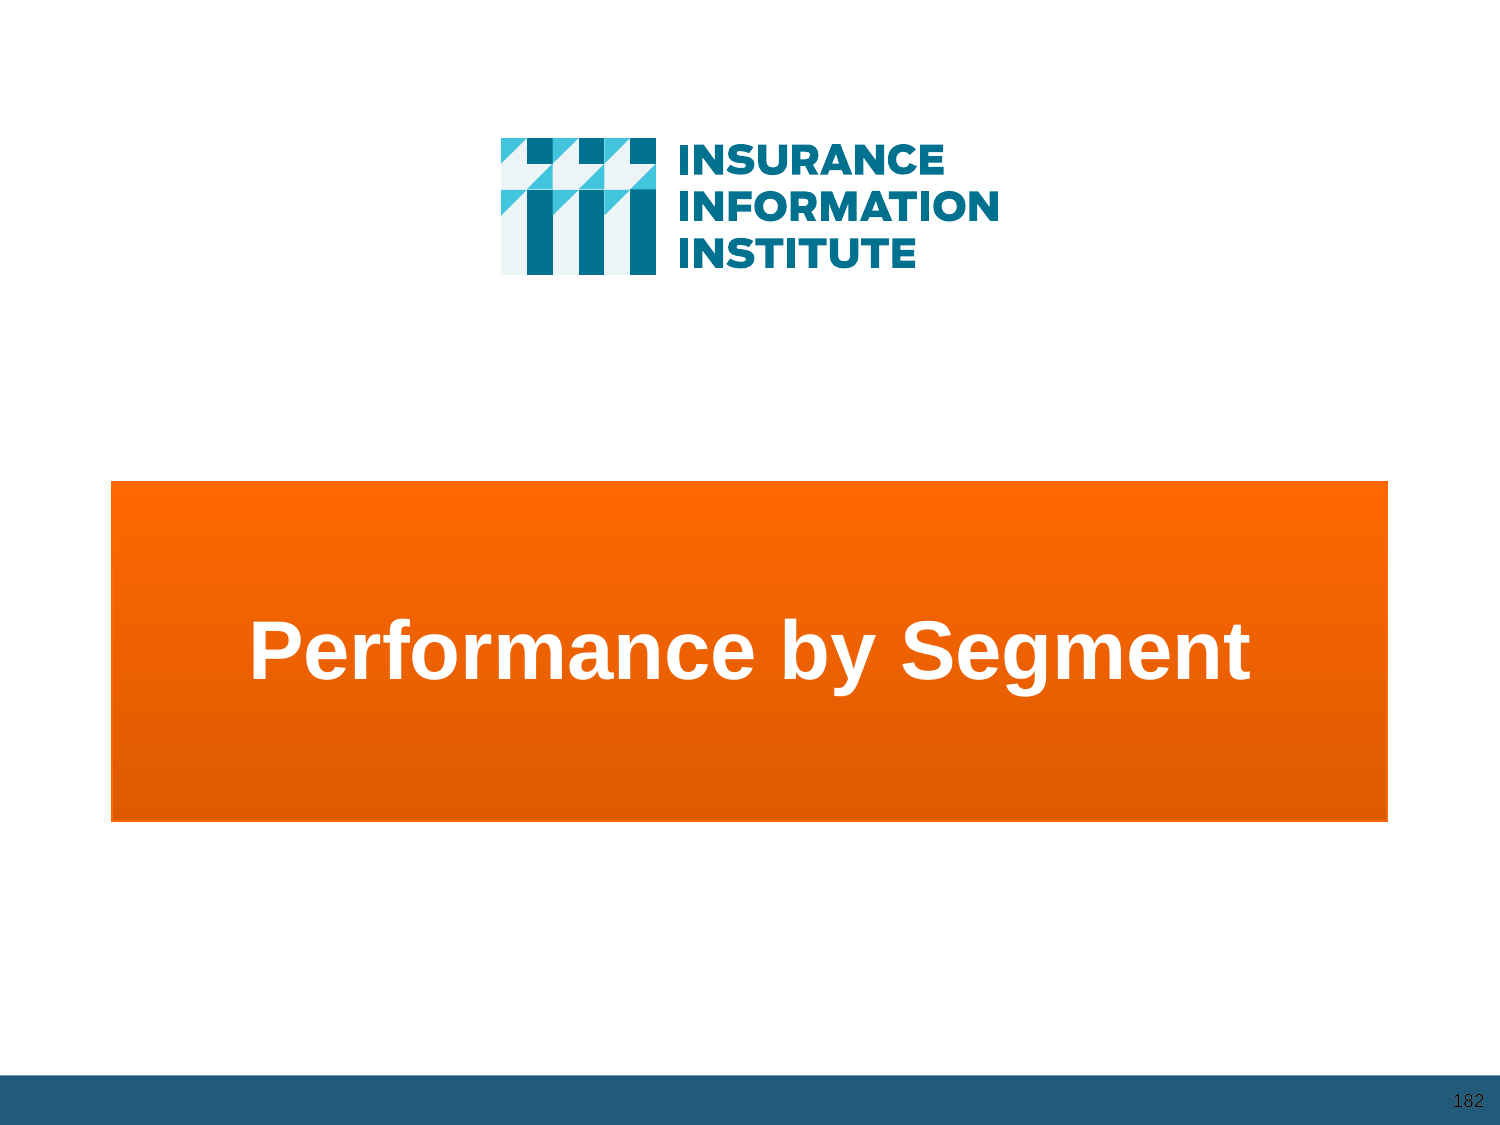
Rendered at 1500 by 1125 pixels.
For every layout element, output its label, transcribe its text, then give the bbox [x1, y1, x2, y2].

slide_number 182 [1410, 1091, 1485, 1112]
text_box Performance by Segment [112, 481, 1388, 821]
text_box [0, 1075, 1500, 1125]
picture [500, 137, 998, 275]
